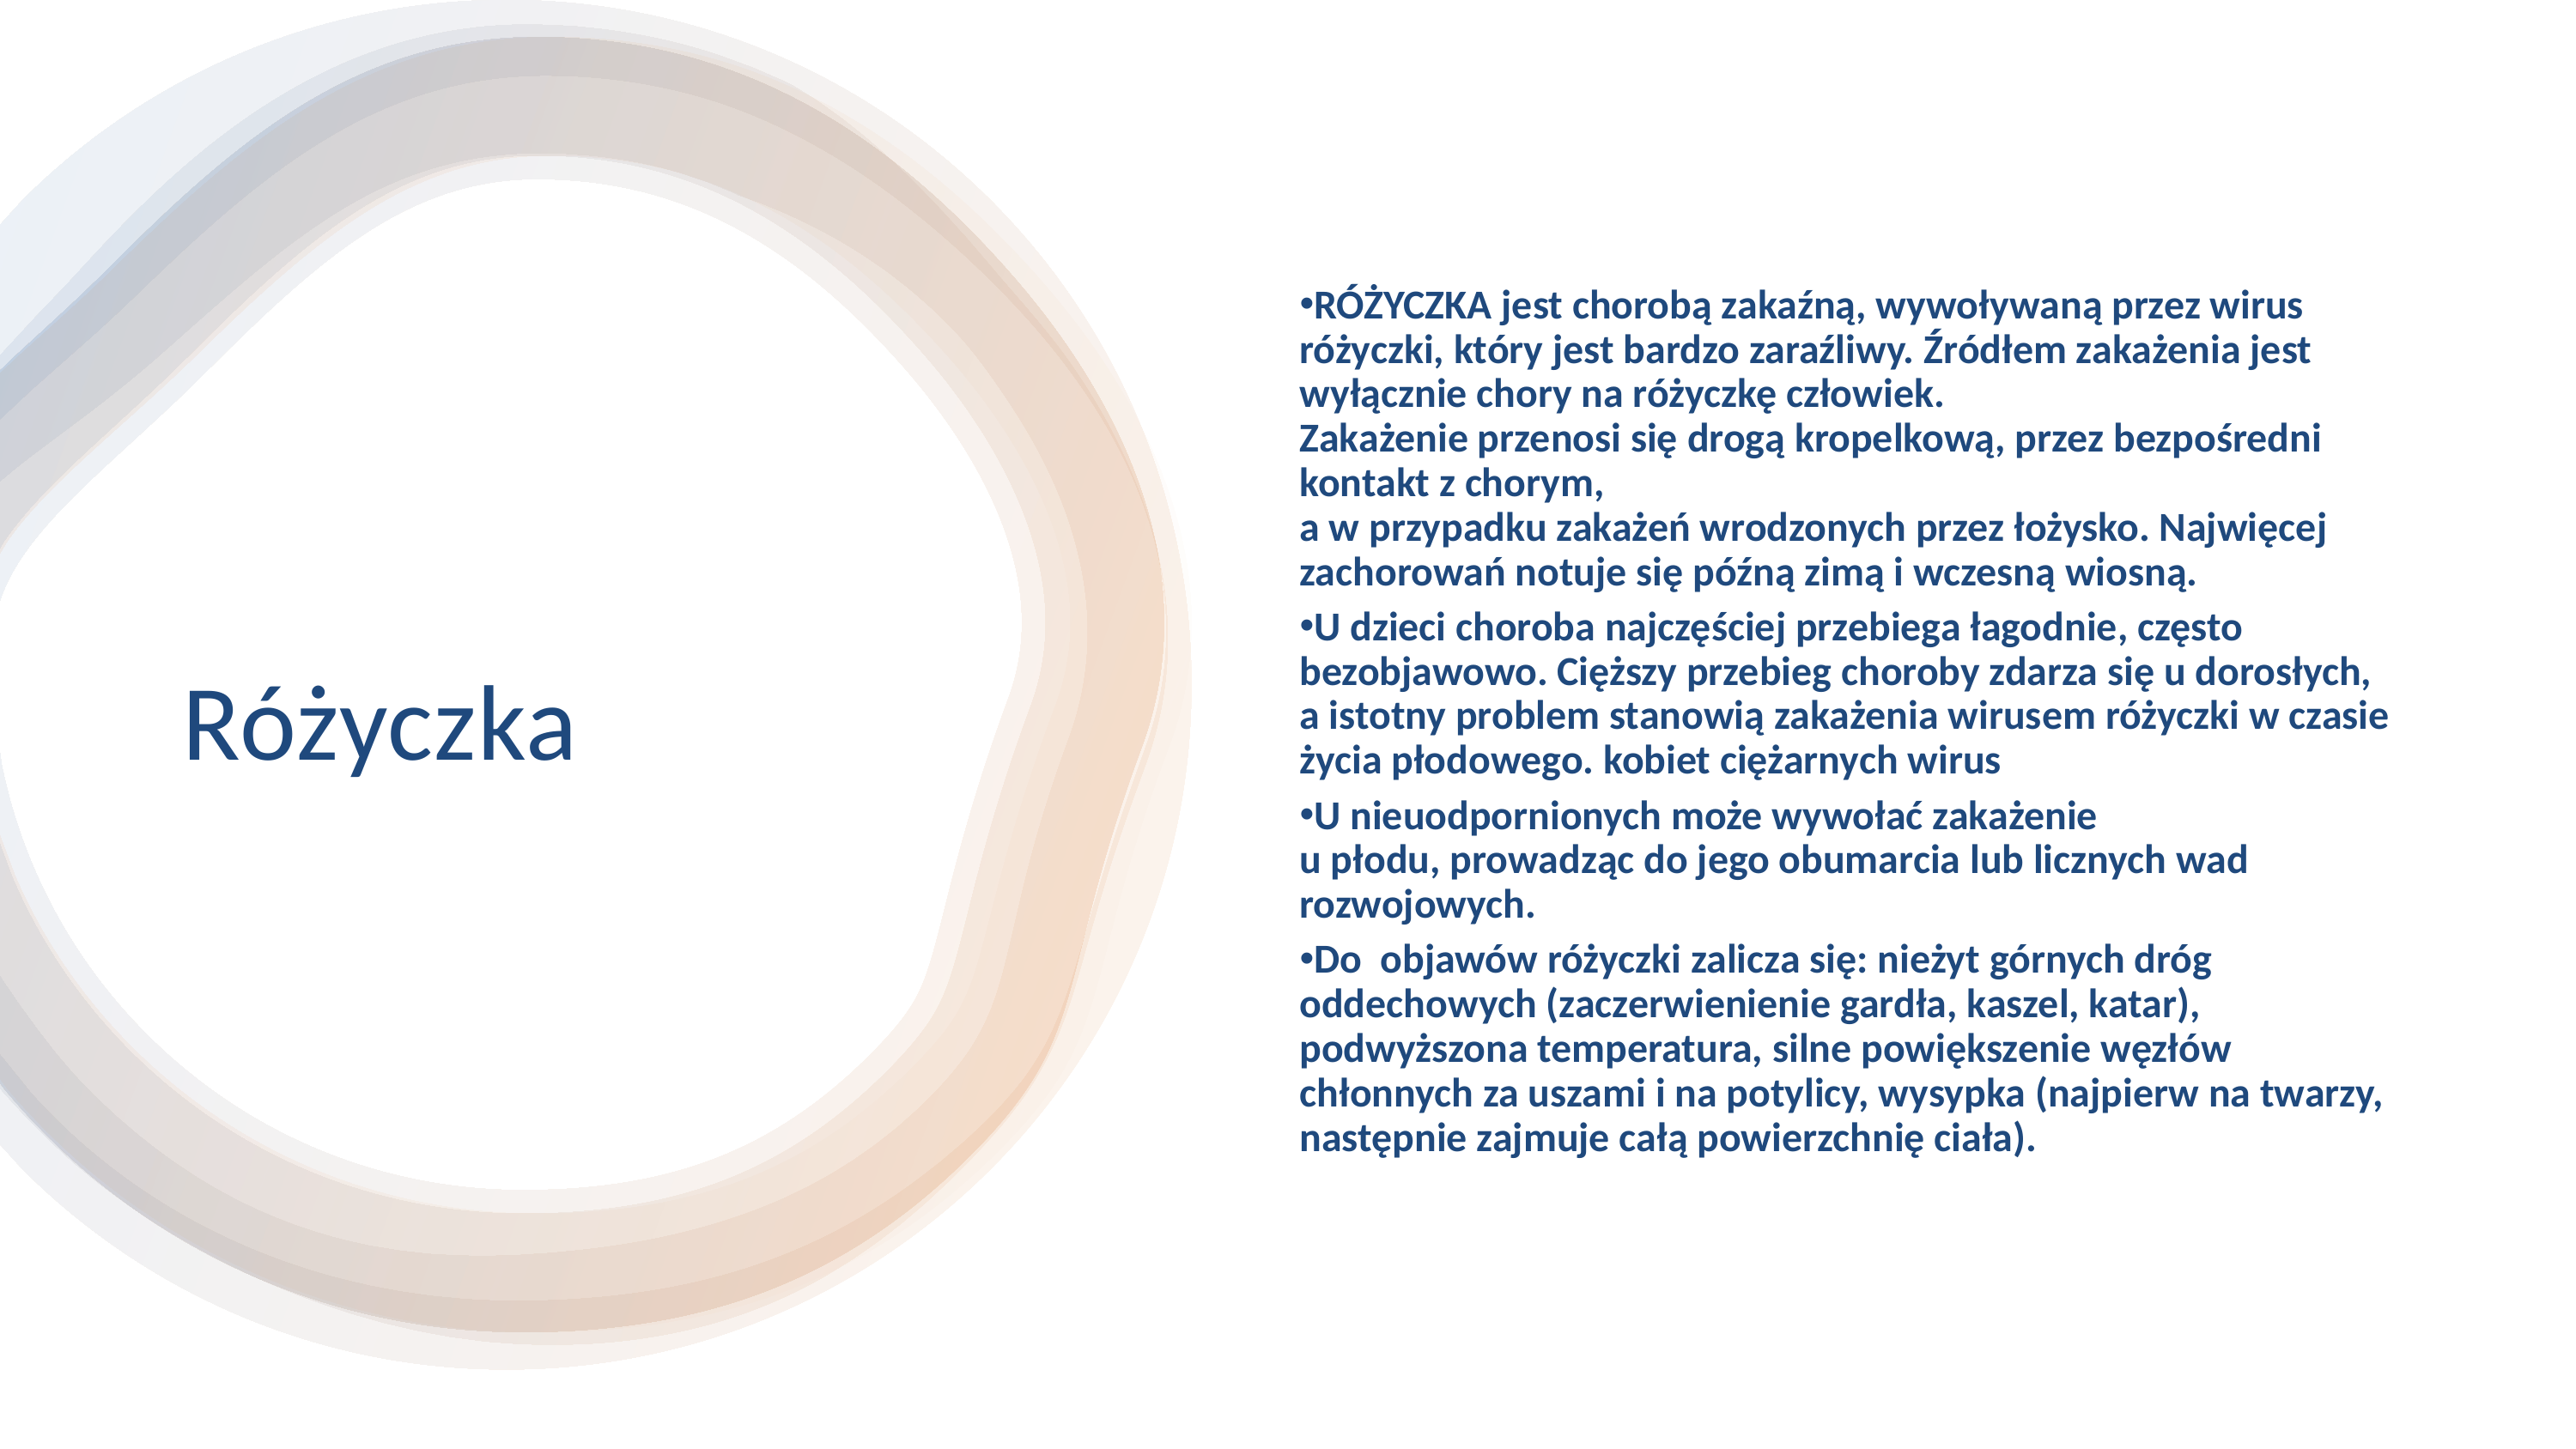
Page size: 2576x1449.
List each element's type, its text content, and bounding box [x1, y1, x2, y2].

text_box RÓŻYCZKA jest chorobą zakaźną, wywoływaną przez wirus różyczki, który jest bardzo zaraźliwy. Źródłem zakażenia jest wyłącznie chory na różyczkę człowiek. Zakażenie przenosi się drogą kropelkową, przez bezpośredni kontakt z chorym, a w przypadku zakażeń wrodzonych przez łożysko. Najwięcej zachorowań notuje się późną zimą i wczesną wiosną. U dzieci choroba najczęściej przebiega łagodnie, często bezobjawowo. Cięższy przebieg choroby zdarza się u dorosłych, a istotny problem stanowią zakażenia wirusem różyczki w czasie życia płodowego. kobiet ciężarnych wirus U nieuodpornionych może wywołać zakażenie u płodu, prowadząc do jego obumarcia lub licznych wad rozwojowych. Do objawów różyczki zalicza się: nieżyt górnych dróg oddechowych (zaczerwienienie gardła, kaszel, katar), podwyższona temperatura, silne powiększenie węzłów chłonnych za uszami i na potylicy, wysypka (najpierw na twarzy, następnie zajmuje całą powierzchnię ciała). [1286, 169, 2409, 1275]
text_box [0, 0, 1192, 1370]
text_box [0, 0, 2576, 1449]
